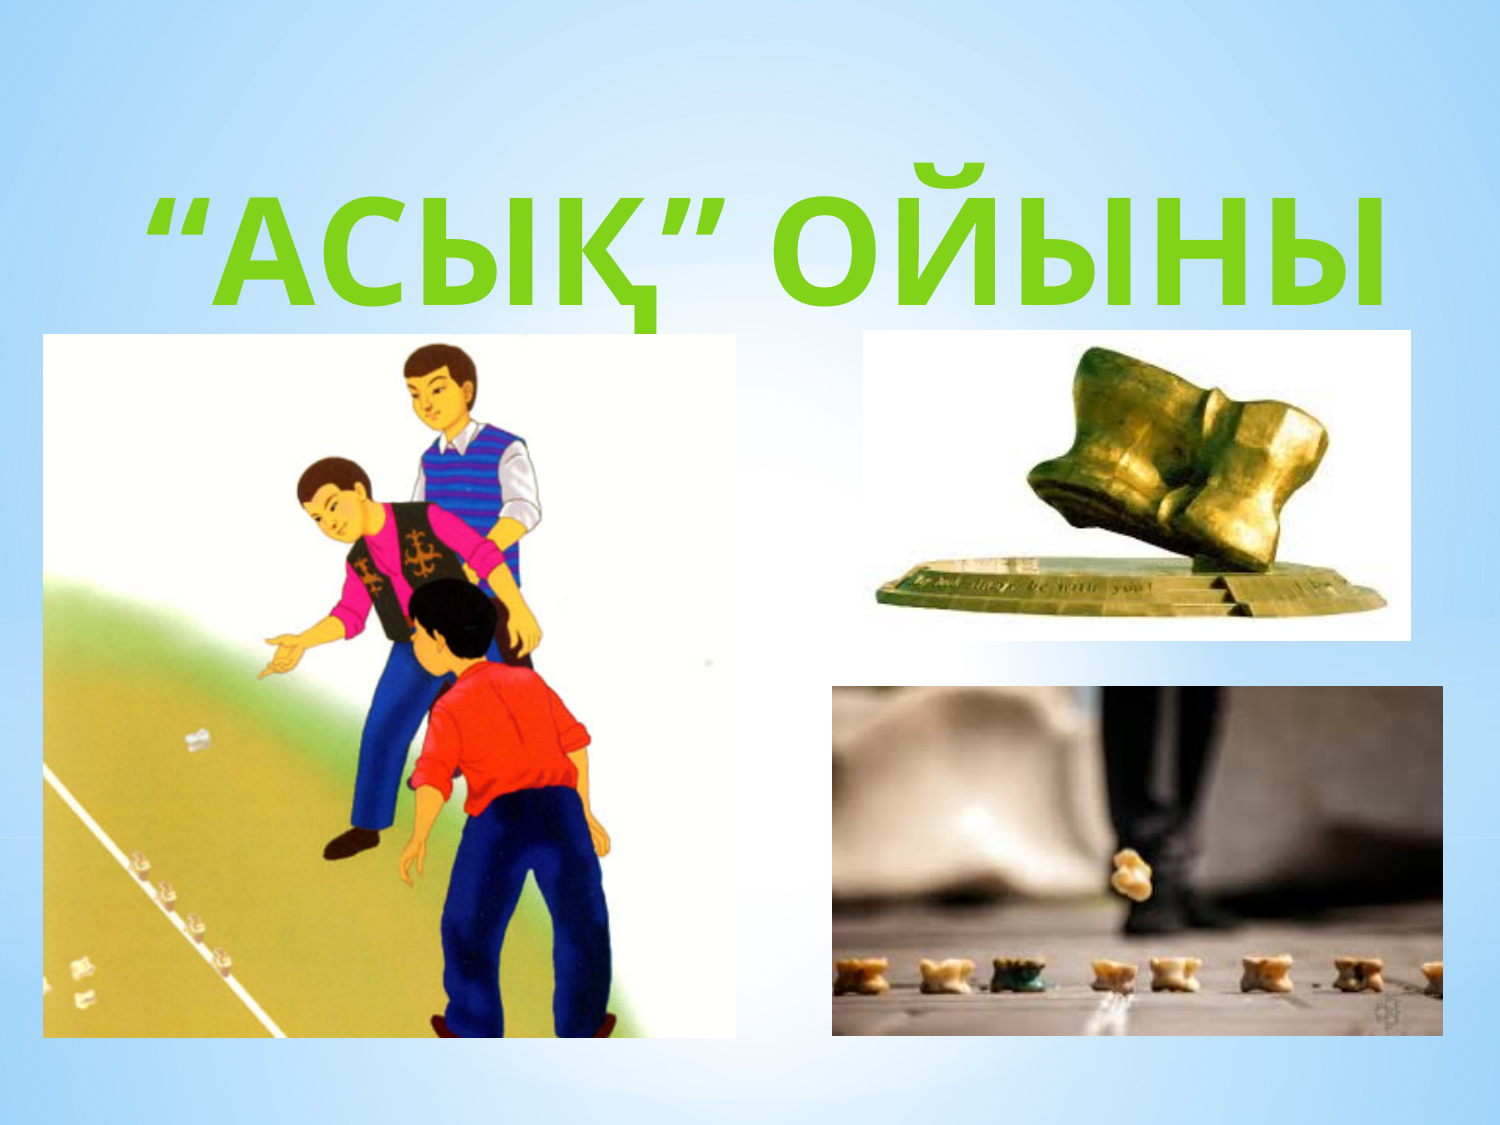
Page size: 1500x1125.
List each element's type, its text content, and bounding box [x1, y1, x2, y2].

picture [43, 334, 736, 1039]
picture [863, 329, 1412, 641]
picture [831, 686, 1443, 1036]
title “Асық” ойыны [18, 147, 1411, 294]
